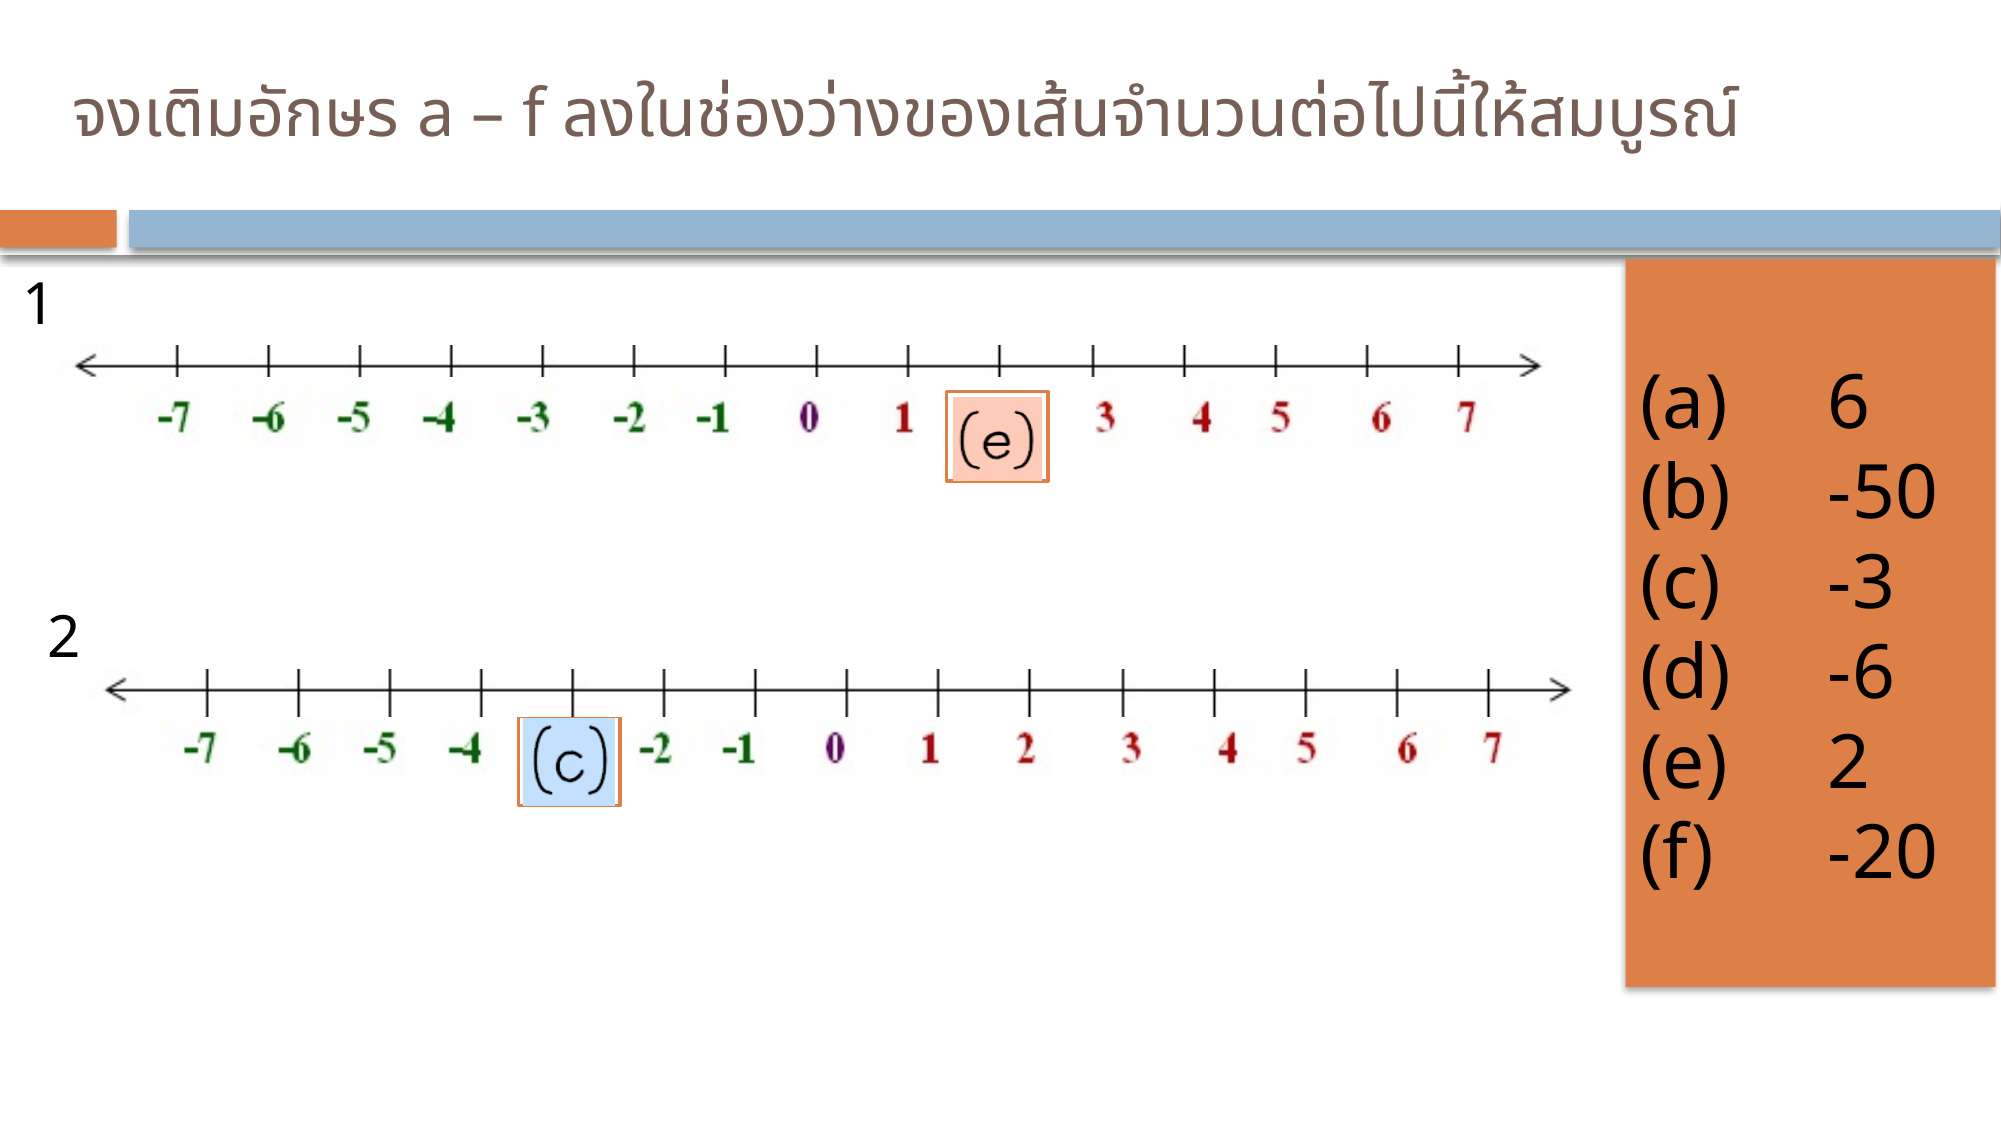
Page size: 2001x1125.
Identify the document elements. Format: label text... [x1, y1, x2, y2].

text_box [82, 717, 517, 806]
text_box 1 [7, 259, 71, 344]
text_box 2 [32, 591, 95, 676]
picture [953, 396, 1043, 482]
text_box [56, 377, 1557, 482]
text_box 6 -50 -3 -6 2 -20 [1625, 259, 1996, 987]
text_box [620, 716, 1583, 806]
picture [523, 718, 616, 806]
title จงเติมอักษร a – f ลงในช่องว่างของเส้นจำนวนต่อไปนี้ให้สมบูรณ์ [57, 28, 1842, 191]
picture [57, 344, 1547, 377]
picture [88, 669, 1578, 717]
